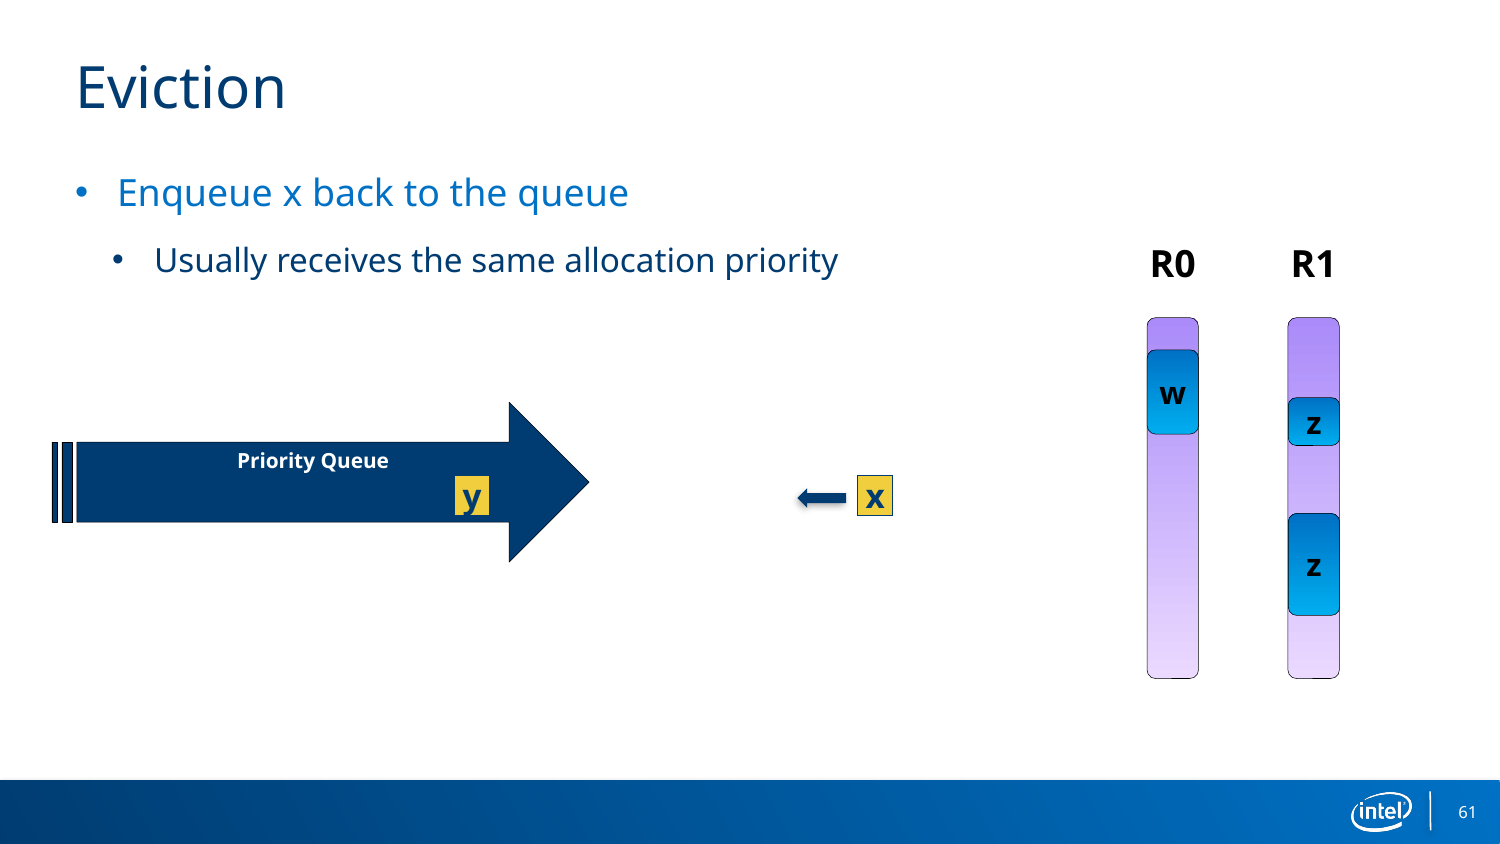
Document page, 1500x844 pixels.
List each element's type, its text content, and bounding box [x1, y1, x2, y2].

text_box x [857, 475, 893, 516]
text_box y [454, 475, 490, 516]
text_box Priority Queue [51, 442, 57, 523]
text_box [1147, 428, 1199, 679]
text_box w [1147, 349, 1199, 435]
text_box [1147, 317, 1199, 356]
list Enqueue x back to the queue Usually receives the same allocation priority [75, 168, 1425, 732]
slide_number 61 [1127, 791, 1478, 837]
title Eviction [75, 50, 1425, 160]
text_box z [1288, 513, 1340, 616]
text_box [796, 487, 847, 509]
text_box R1 [1284, 239, 1344, 285]
text_box R0 [1143, 239, 1203, 285]
text_box Priority Queue [61, 442, 72, 523]
text_box [1287, 317, 1340, 679]
text_box Priority Queue [76, 402, 590, 563]
text_box z [1288, 397, 1340, 446]
